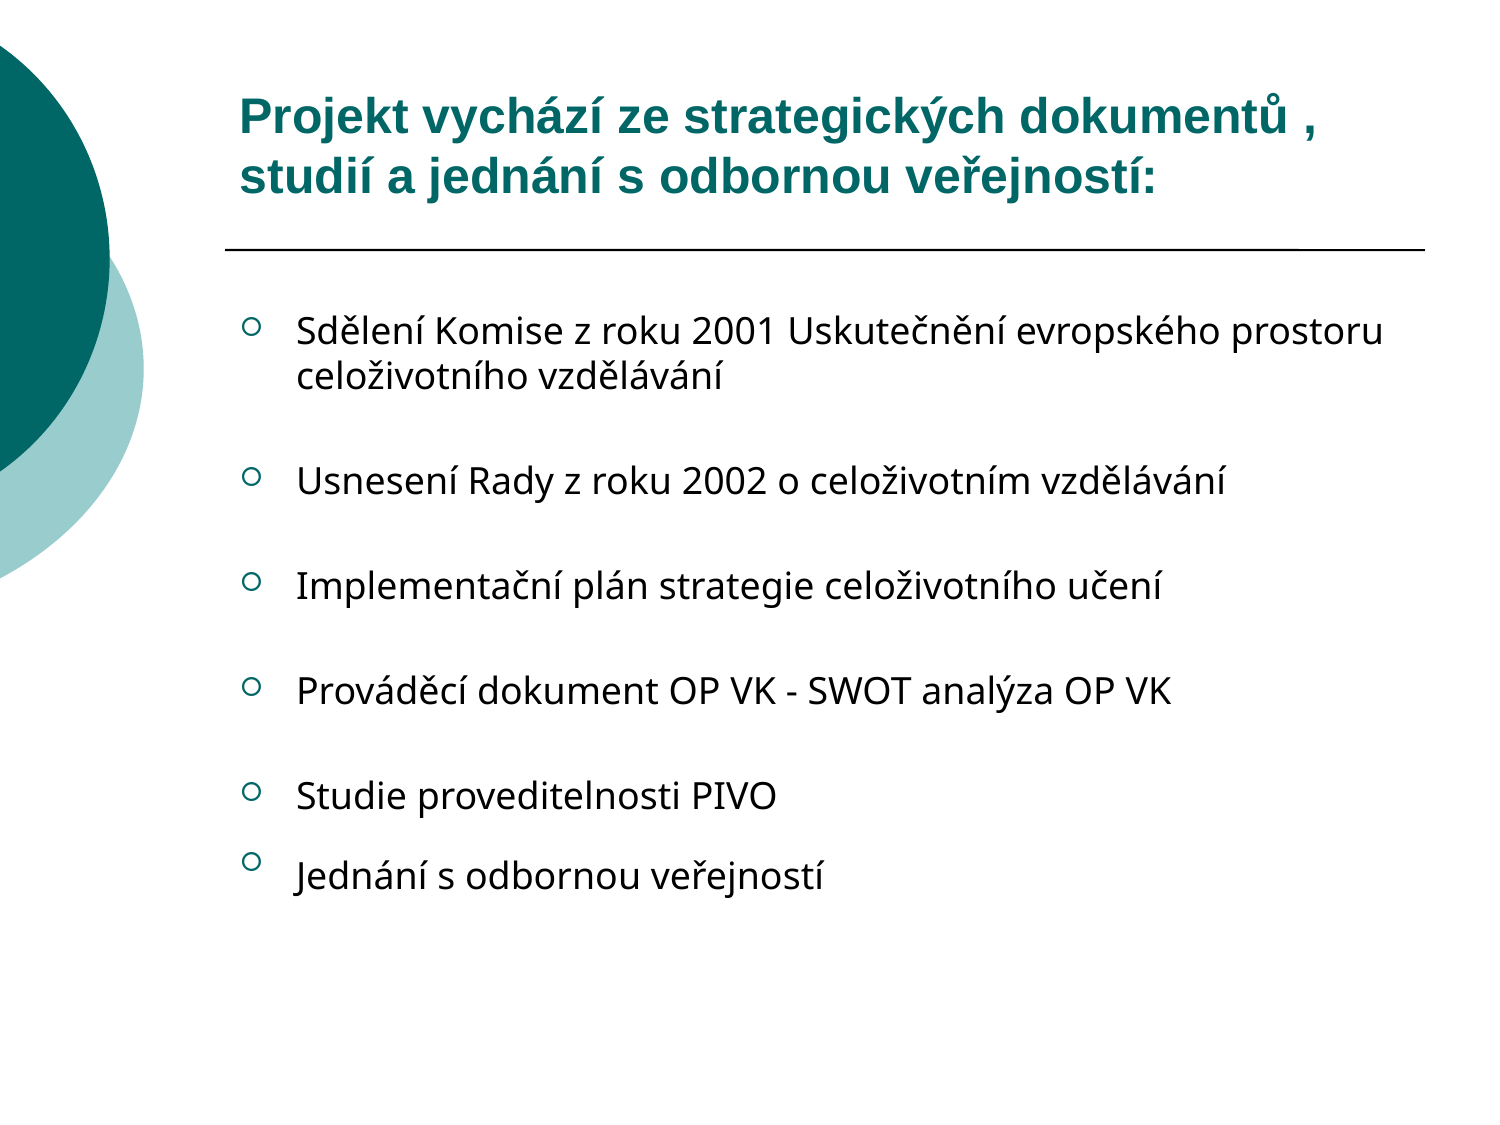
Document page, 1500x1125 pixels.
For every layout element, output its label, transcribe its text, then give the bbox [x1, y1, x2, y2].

list Sdělení Komise z roku 2001 Uskutečnění evropského prostoru celoživotního vzdělávání Usnesení Rady z roku 2002 o celoživotním vzdělávání Implementační plán strategie celoživotního učení Prováděcí dokument OP VK - SWOT analýza OP VK Studie proveditelnosti PIVO Jednání s odbornou veřejností [224, 299, 1425, 975]
title Projekt vychází ze strategických dokumentů , studií a jednání s odbornou veřejností: [224, 49, 1425, 238]
